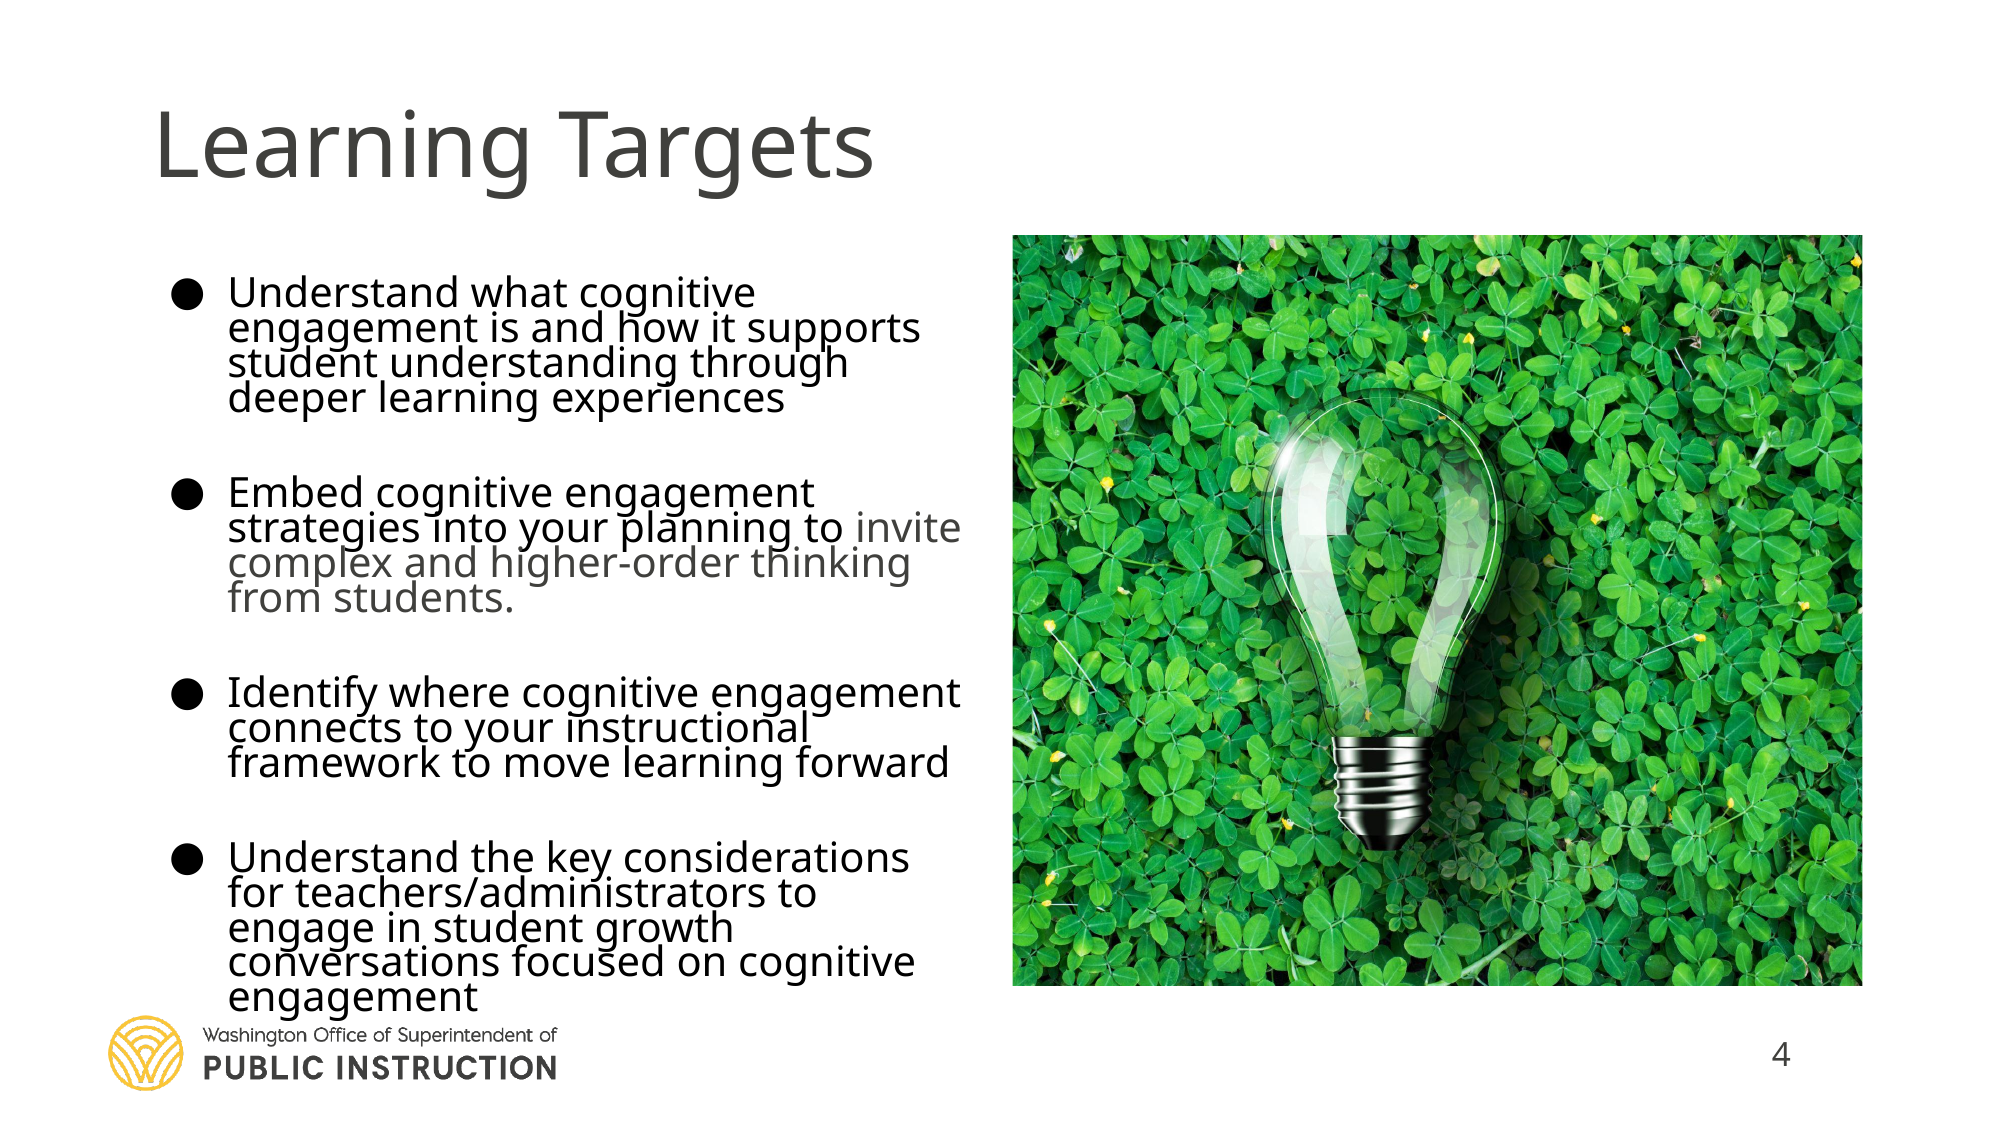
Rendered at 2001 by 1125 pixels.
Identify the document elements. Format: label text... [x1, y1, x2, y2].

slide_number 4 [1756, 1025, 1863, 1086]
title Learning Targets [137, 59, 1863, 236]
picture [1012, 234, 1863, 986]
text_box Understand what cognitive engagement is and how it supports student understanding through deeper learning experiences Embed cognitive engagement strategies into your planning to invite complex and higher-order thinking from students. Identify where cognitive engagement connects to your instructional framework to move learning forward Understand the key considerations for teachers/administrators to engage in student growth conversations focused on cognitive engagement [137, 272, 988, 986]
picture [108, 1015, 558, 1091]
